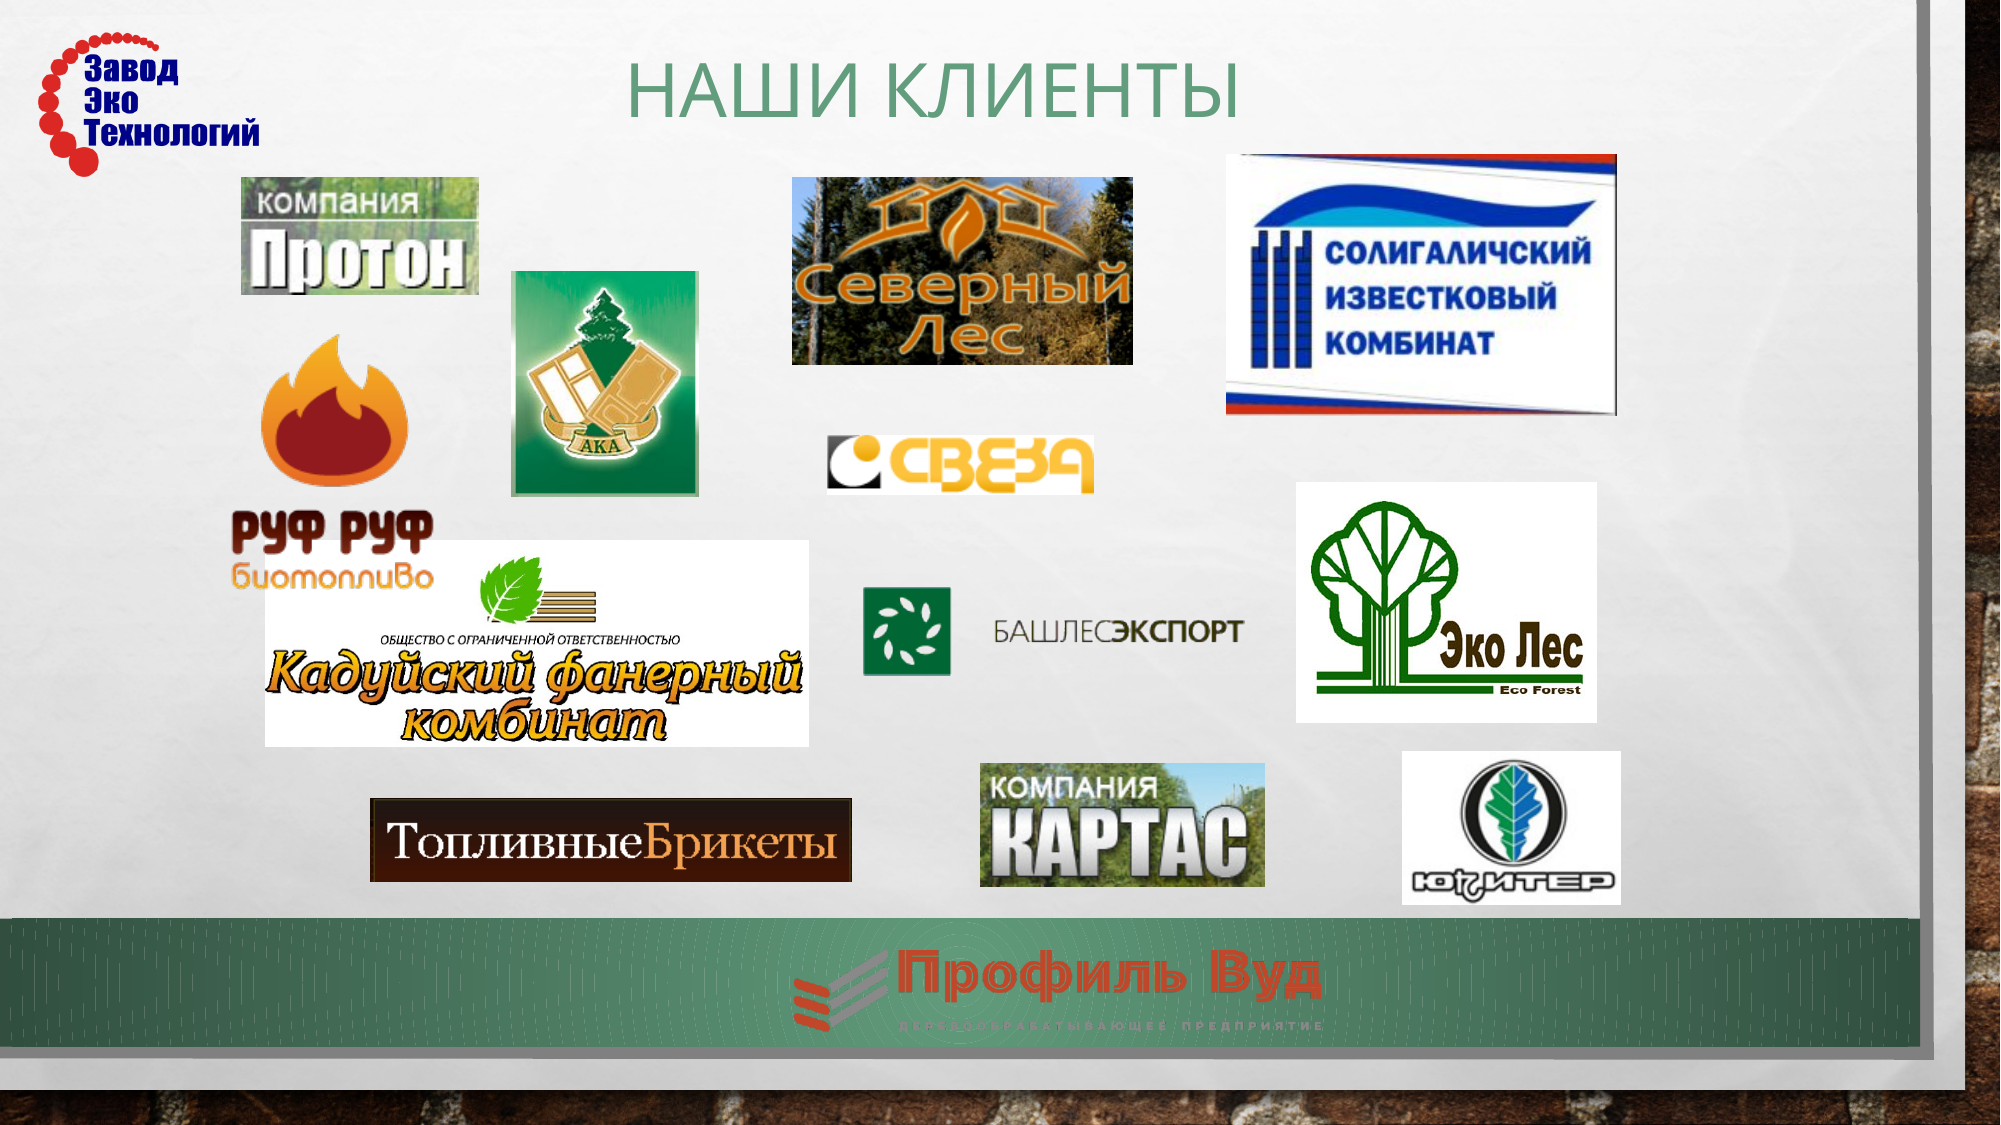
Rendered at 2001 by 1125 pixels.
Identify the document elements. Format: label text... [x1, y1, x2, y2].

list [862, 587, 1245, 676]
picture [1226, 153, 1618, 416]
picture [827, 435, 1094, 495]
picture [792, 950, 1321, 1033]
picture [1401, 751, 1621, 906]
picture [979, 763, 1265, 888]
picture [511, 271, 700, 497]
title Наши клиенты [337, 0, 1609, 188]
picture [370, 798, 852, 883]
picture [0, 0, 479, 295]
picture [218, 306, 809, 747]
picture [0, 0, 2000, 1125]
picture [1296, 482, 1597, 724]
picture [792, 177, 1133, 365]
